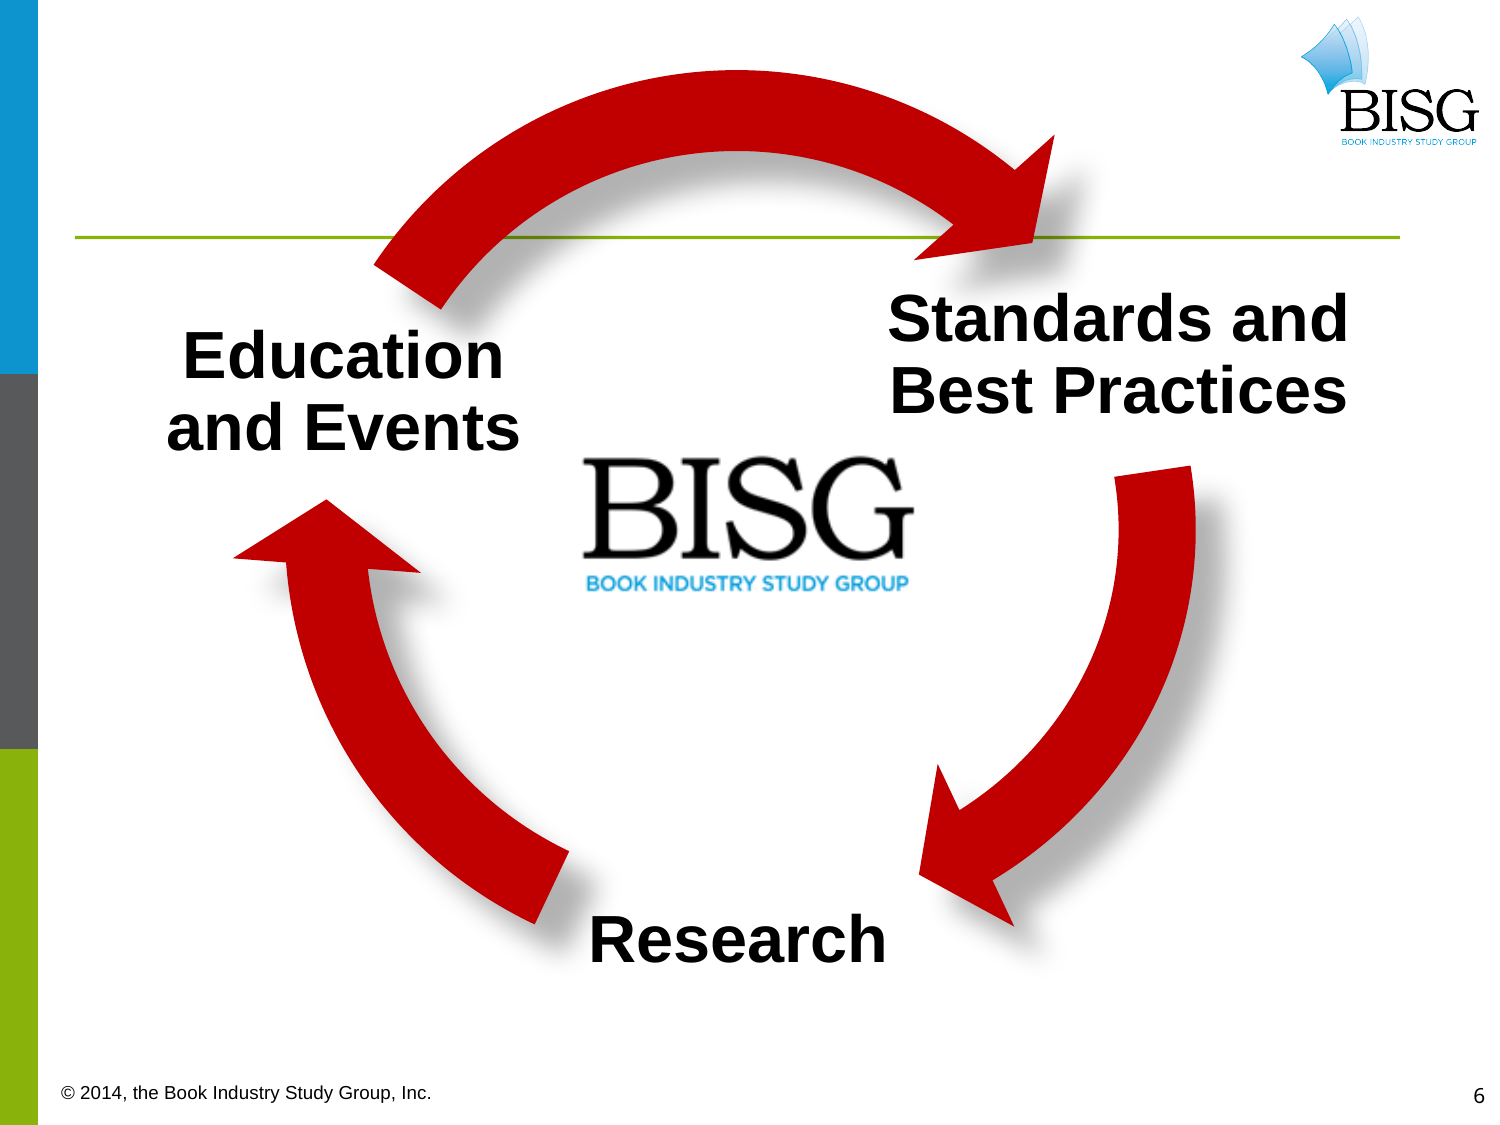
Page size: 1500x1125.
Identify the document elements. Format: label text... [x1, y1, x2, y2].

picture [1300, 15, 1479, 145]
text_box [548, 773, 929, 1110]
text_box [933, 479, 1196, 927]
slide_number 6 [1149, 1074, 1500, 1125]
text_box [873, 241, 1364, 472]
text_box [232, 507, 543, 925]
picture [537, 424, 976, 621]
text_box © 2014, the Book Industry Study Group, Inc. [17, 1073, 475, 1111]
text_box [136, 286, 552, 500]
text_box [373, 70, 1055, 284]
